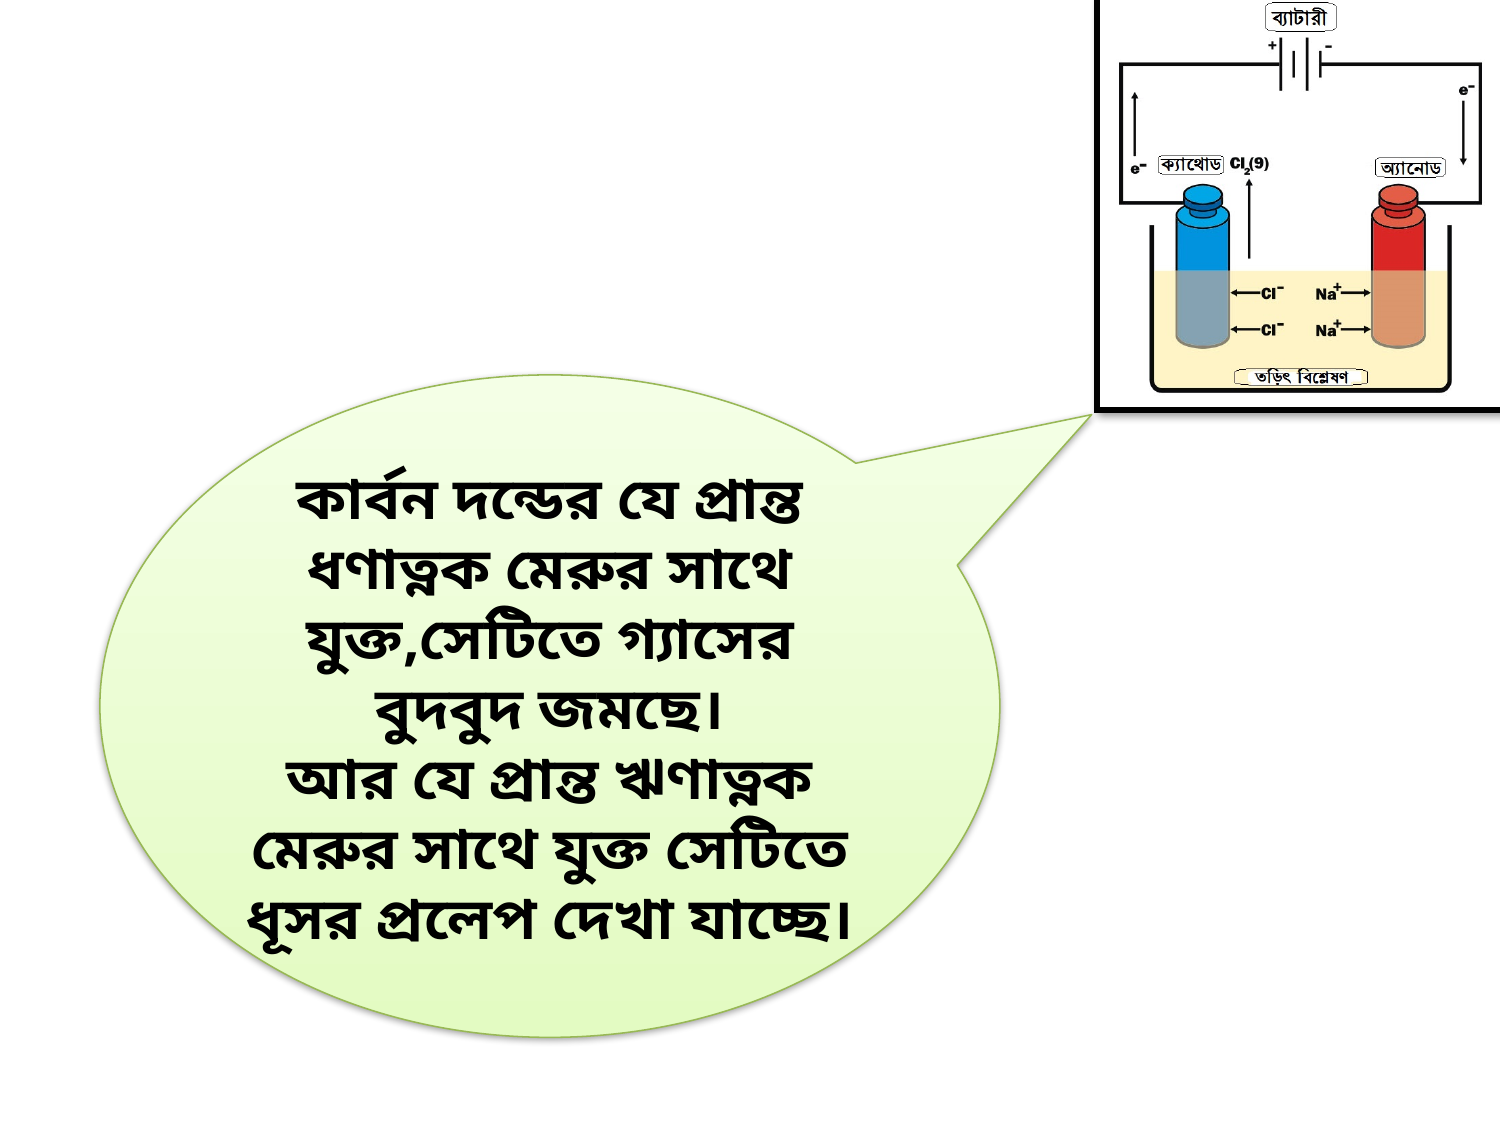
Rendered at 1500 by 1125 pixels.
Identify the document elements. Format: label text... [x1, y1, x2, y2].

text_box কার্বন দন্ডের যে প্রান্ত ধণাত্নক মেরুর সাথে যুক্ত,সেটিতে গ্যাসের বুদবুদ জমছে। আর যে প্রান্ত ঋণাত্নক মেরুর সাথে যুক্ত সেটিতে ধূসর প্রলেপ দেখা যাচ্ছে। [99, 374, 1093, 1039]
picture [1099, 0, 1500, 407]
